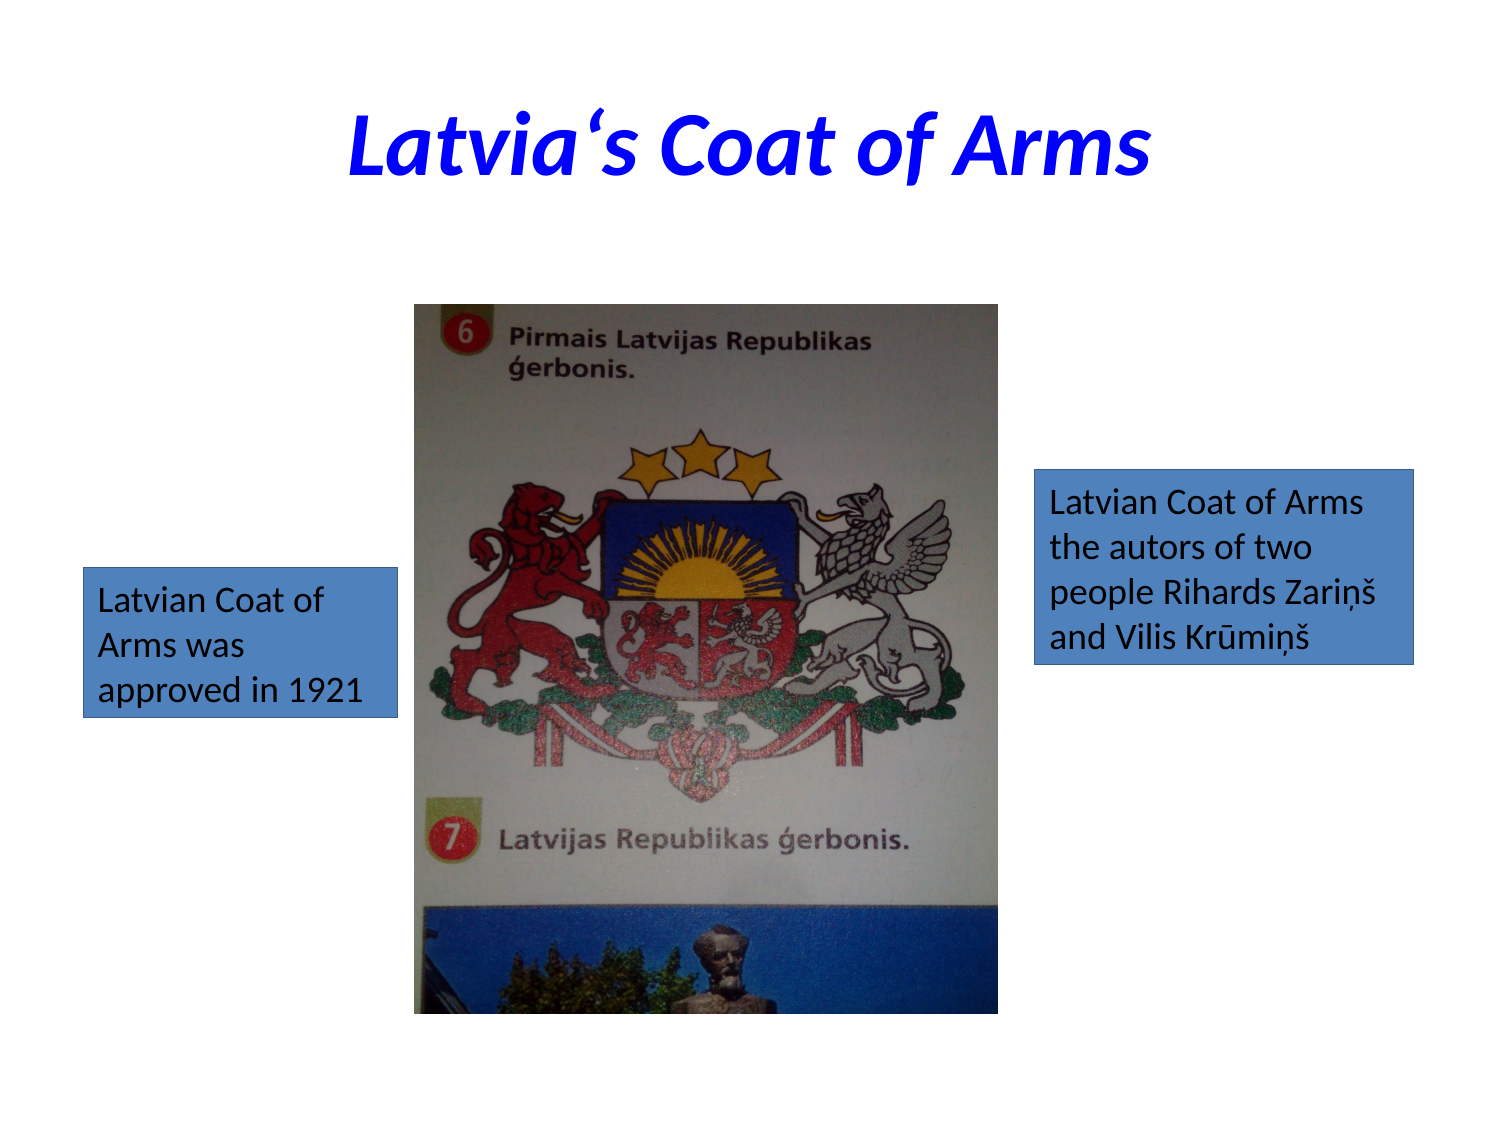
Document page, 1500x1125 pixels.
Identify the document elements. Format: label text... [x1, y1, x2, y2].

text_box Latvian Coat of Arms the autors of two people Rihards Zariņš and Vilis Krūmiņš [1034, 469, 1414, 665]
title Latvia‘s Coat of Arms [75, 45, 1425, 233]
text_box Latvian Coat of Arms was approved in 1921 [83, 567, 398, 718]
picture [413, 304, 999, 1015]
